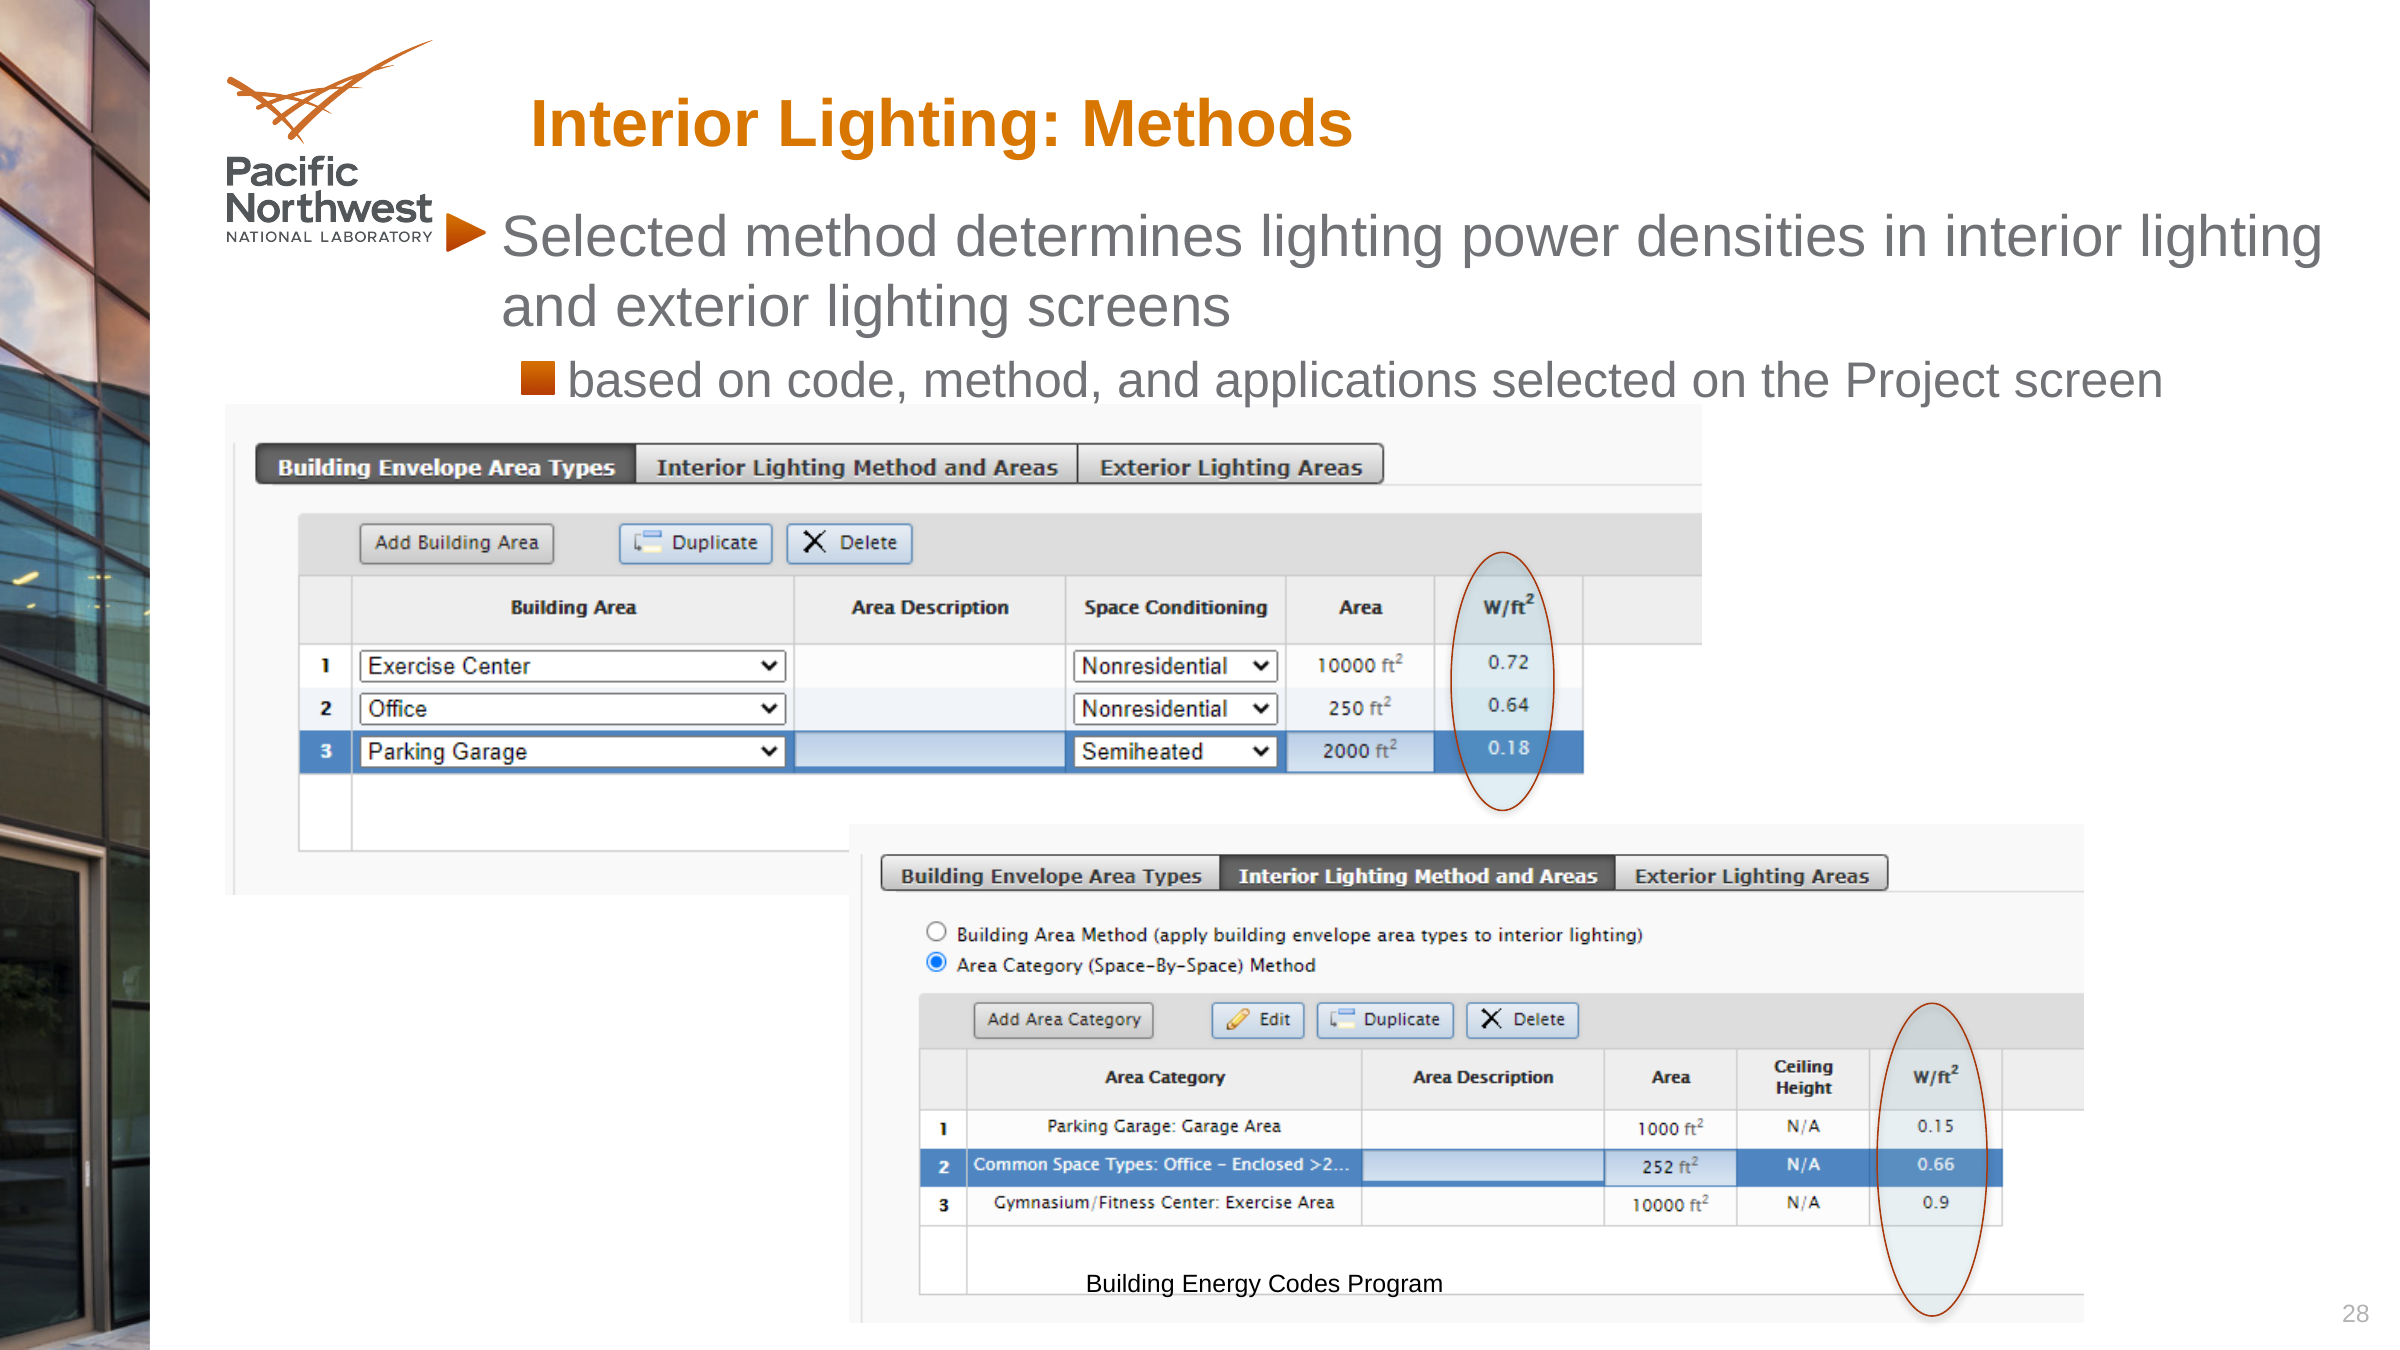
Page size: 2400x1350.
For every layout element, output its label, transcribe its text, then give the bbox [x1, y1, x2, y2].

picture [225, 404, 2084, 1323]
text_box Selected method determines lighting power densities in interior lighting and exterior lighting screens based on code, method, and applications selected on the Project screen [445, 197, 2328, 467]
text_box Interior Lighting: Methods [529, 79, 1925, 160]
picture [520, 360, 556, 396]
slide_number 28 [2295, 1275, 2370, 1350]
picture [445, 212, 487, 253]
picture [225, 38, 435, 244]
picture [0, 0, 149, 1350]
